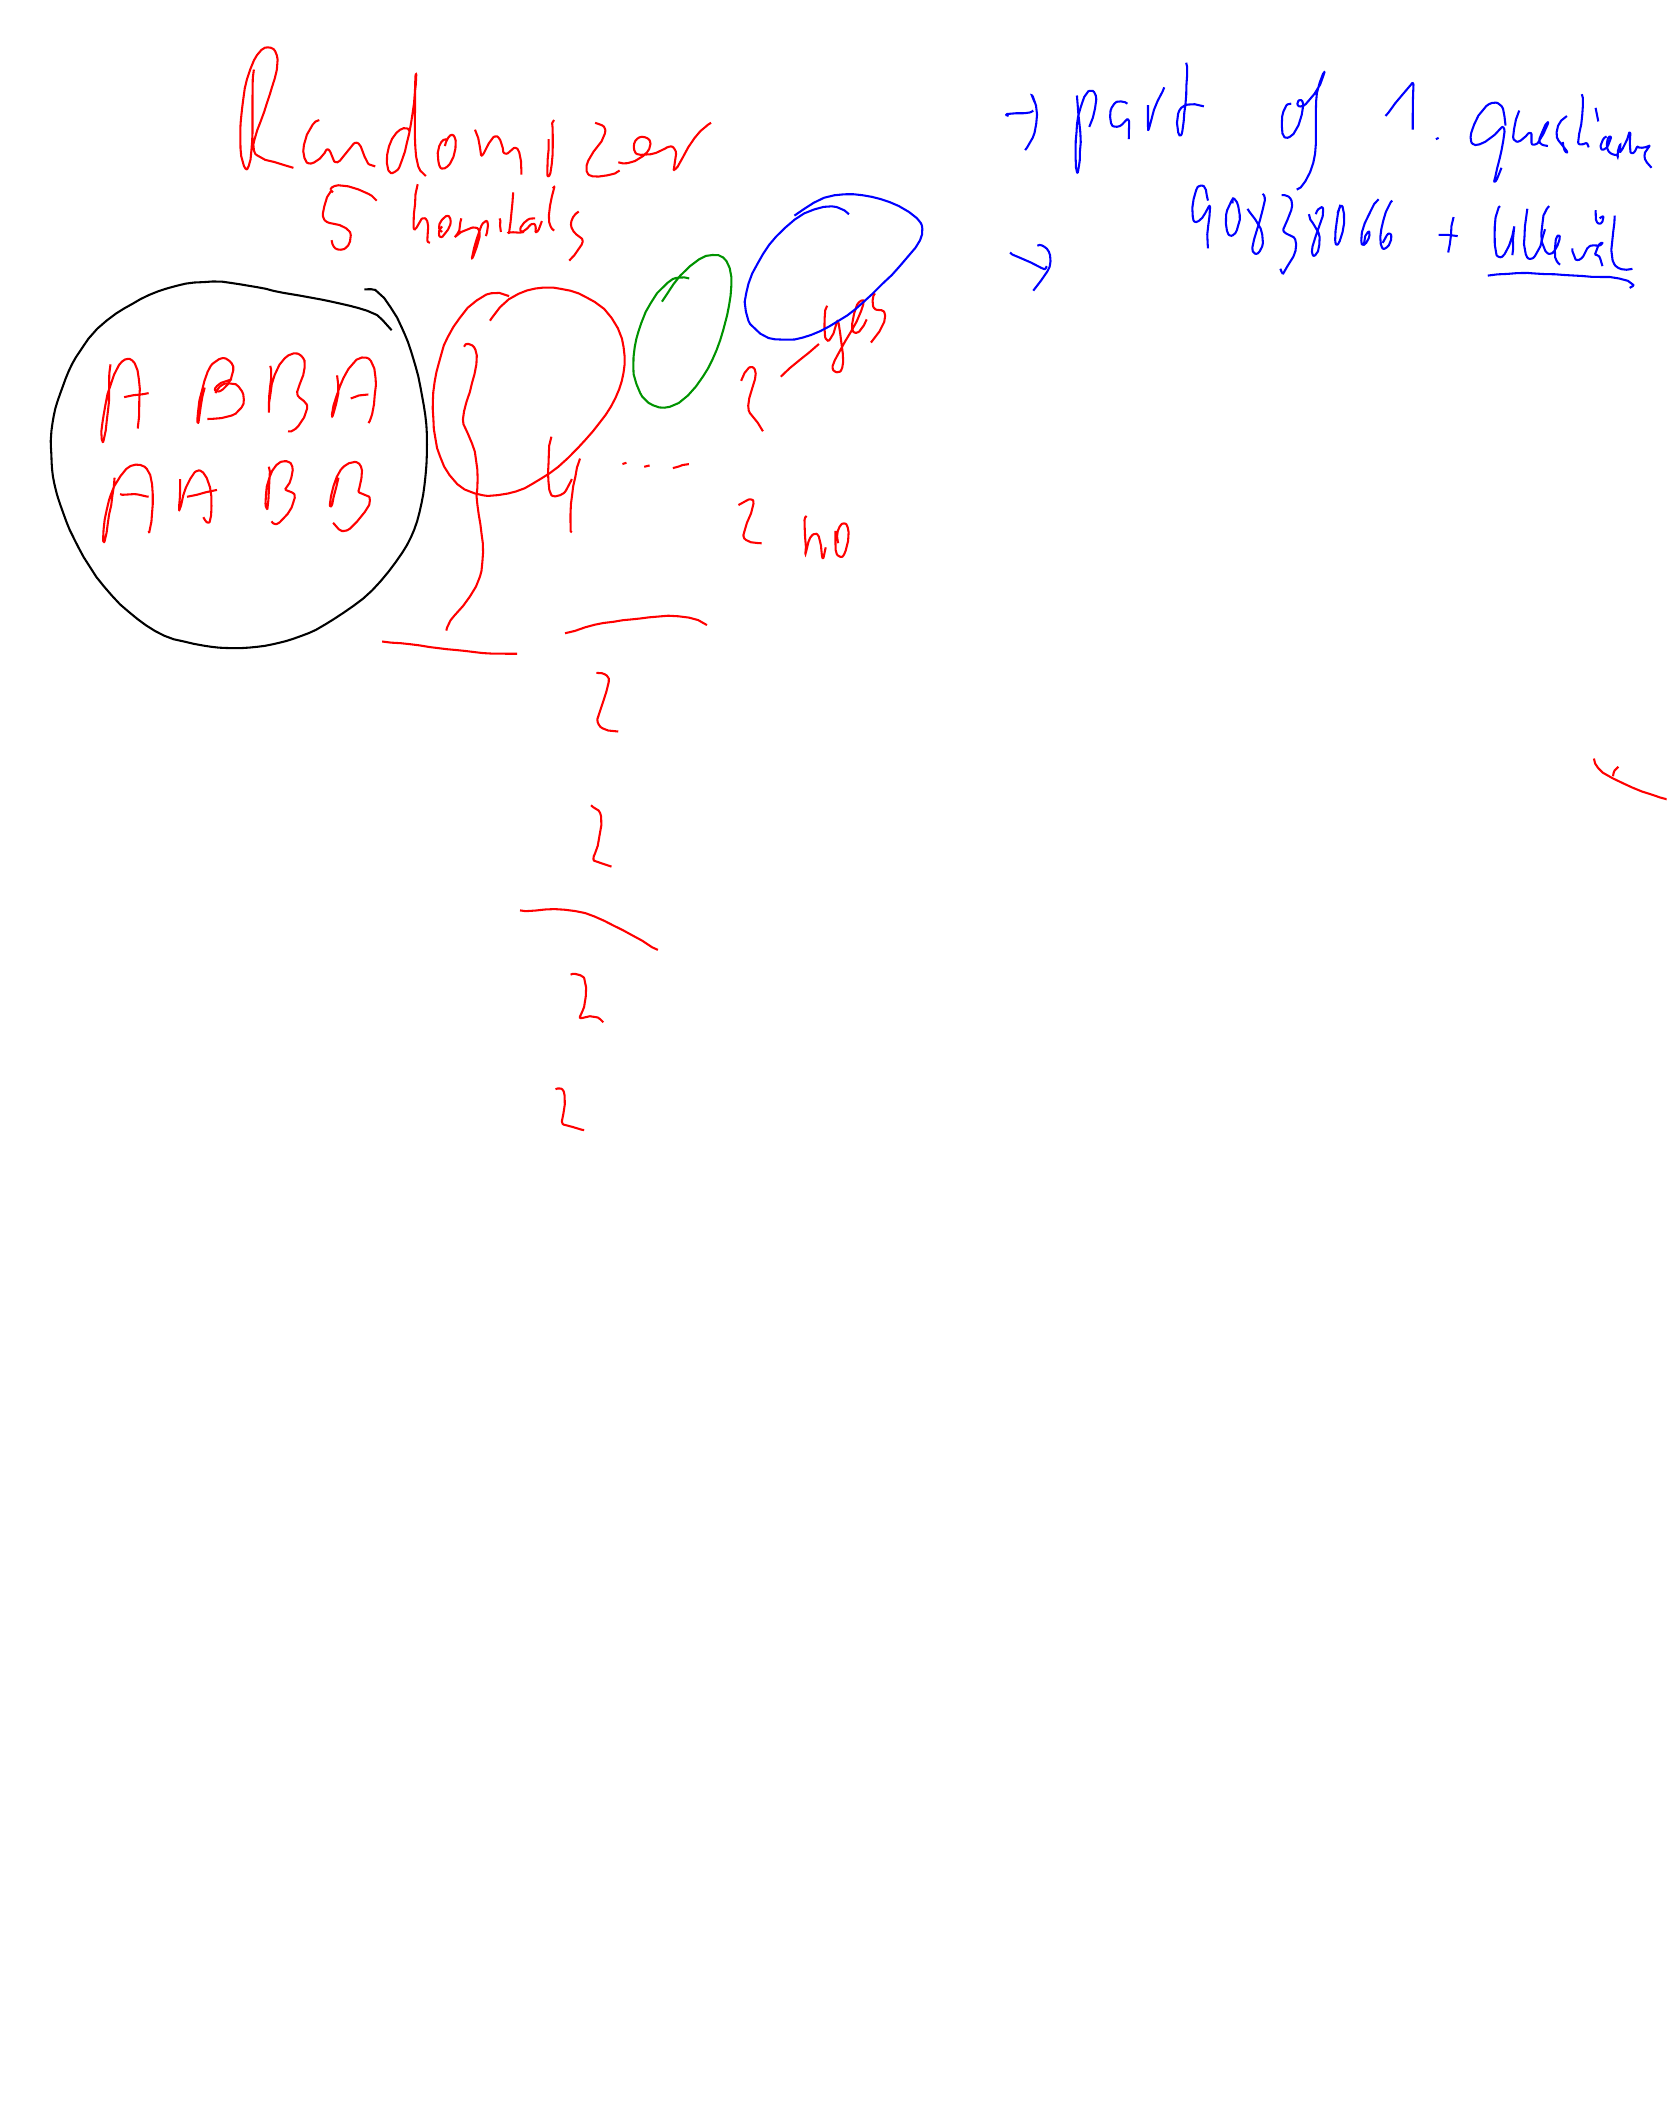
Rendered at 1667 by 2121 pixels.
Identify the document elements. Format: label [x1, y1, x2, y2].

text_box [804, 515, 849, 559]
text_box [1487, 274, 1593, 285]
text_box [322, 184, 583, 261]
text_box [1192, 185, 1633, 274]
text_box [590, 804, 612, 868]
text_box [444, 287, 624, 343]
text_box [1006, 62, 1652, 190]
text_box [1009, 244, 1051, 291]
text_box [101, 353, 376, 543]
text_box [520, 909, 658, 1023]
text_box [382, 343, 764, 732]
text_box [240, 47, 712, 177]
text_box [780, 293, 886, 377]
text_box [744, 193, 923, 341]
text_box [555, 1087, 585, 1131]
text_box [50, 280, 409, 649]
text_box [634, 254, 732, 343]
text_box [1593, 207, 1667, 876]
